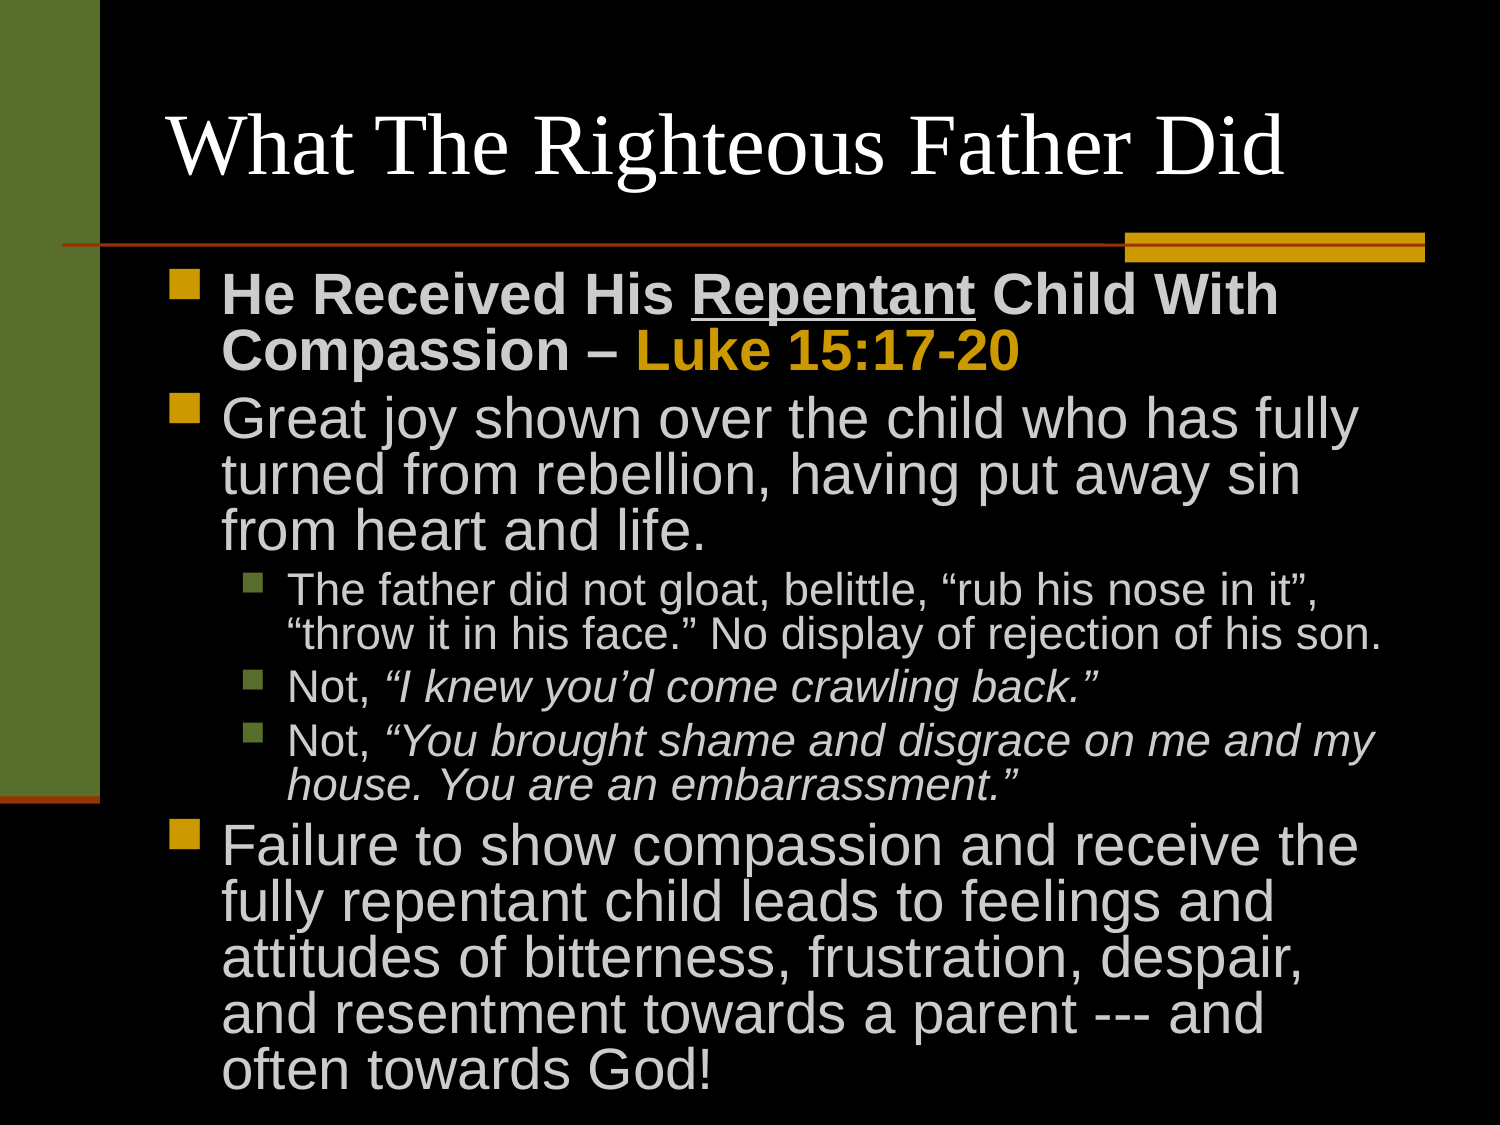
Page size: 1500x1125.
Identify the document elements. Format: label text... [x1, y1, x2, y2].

list He Received His Repentant Child With Compassion – Luke 15:17-20 Great joy shown over the child who has fully turned from rebellion, having put away sin from heart and life. The father did not gloat, belittle, “rub his nose in it”, “throw it in his face.” No display of rejection of his son. Not, “I knew you’d come crawling back.” Not, “You brought shame and disgrace on me and my house. You are an embarrassment.” Failure to show compassion and receive the fully repentant child leads to feelings and attitudes of bitterness, frustration, despair, and resentment towards a parent --- and often towards God! [149, 262, 1426, 1125]
title What The Righteous Father Did [149, 45, 1426, 234]
